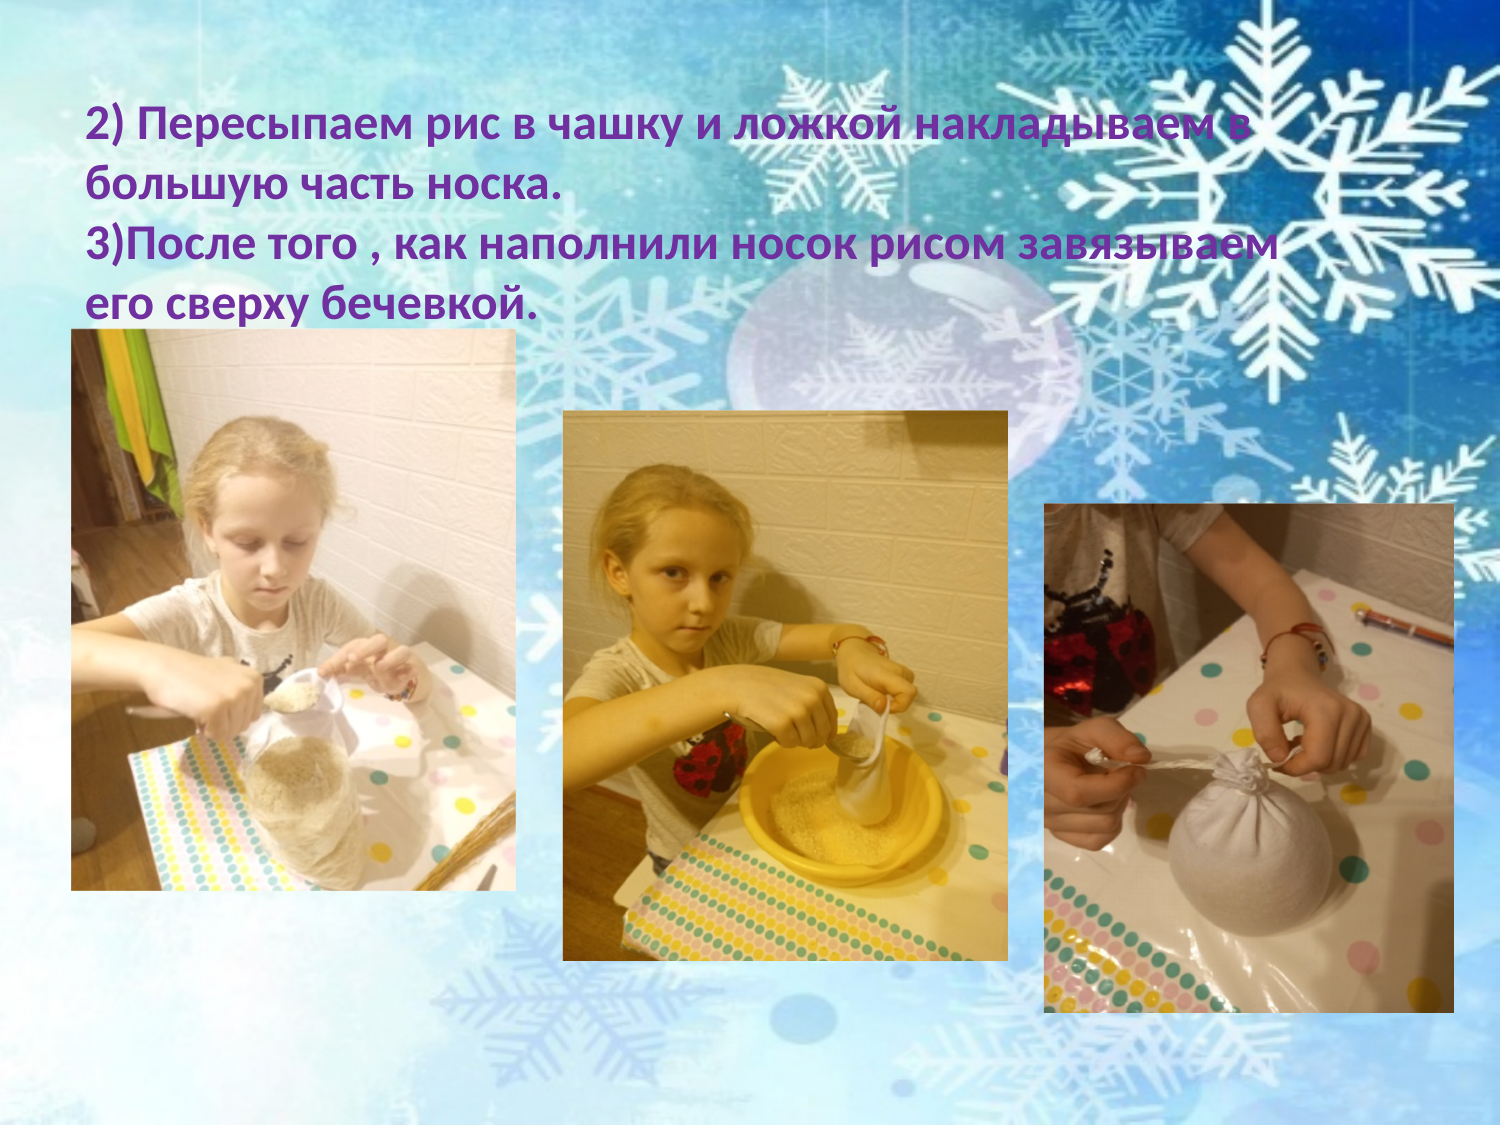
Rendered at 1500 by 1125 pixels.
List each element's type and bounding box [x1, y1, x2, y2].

picture [11, 386, 1500, 964]
list [0, 0, 1500, 1125]
